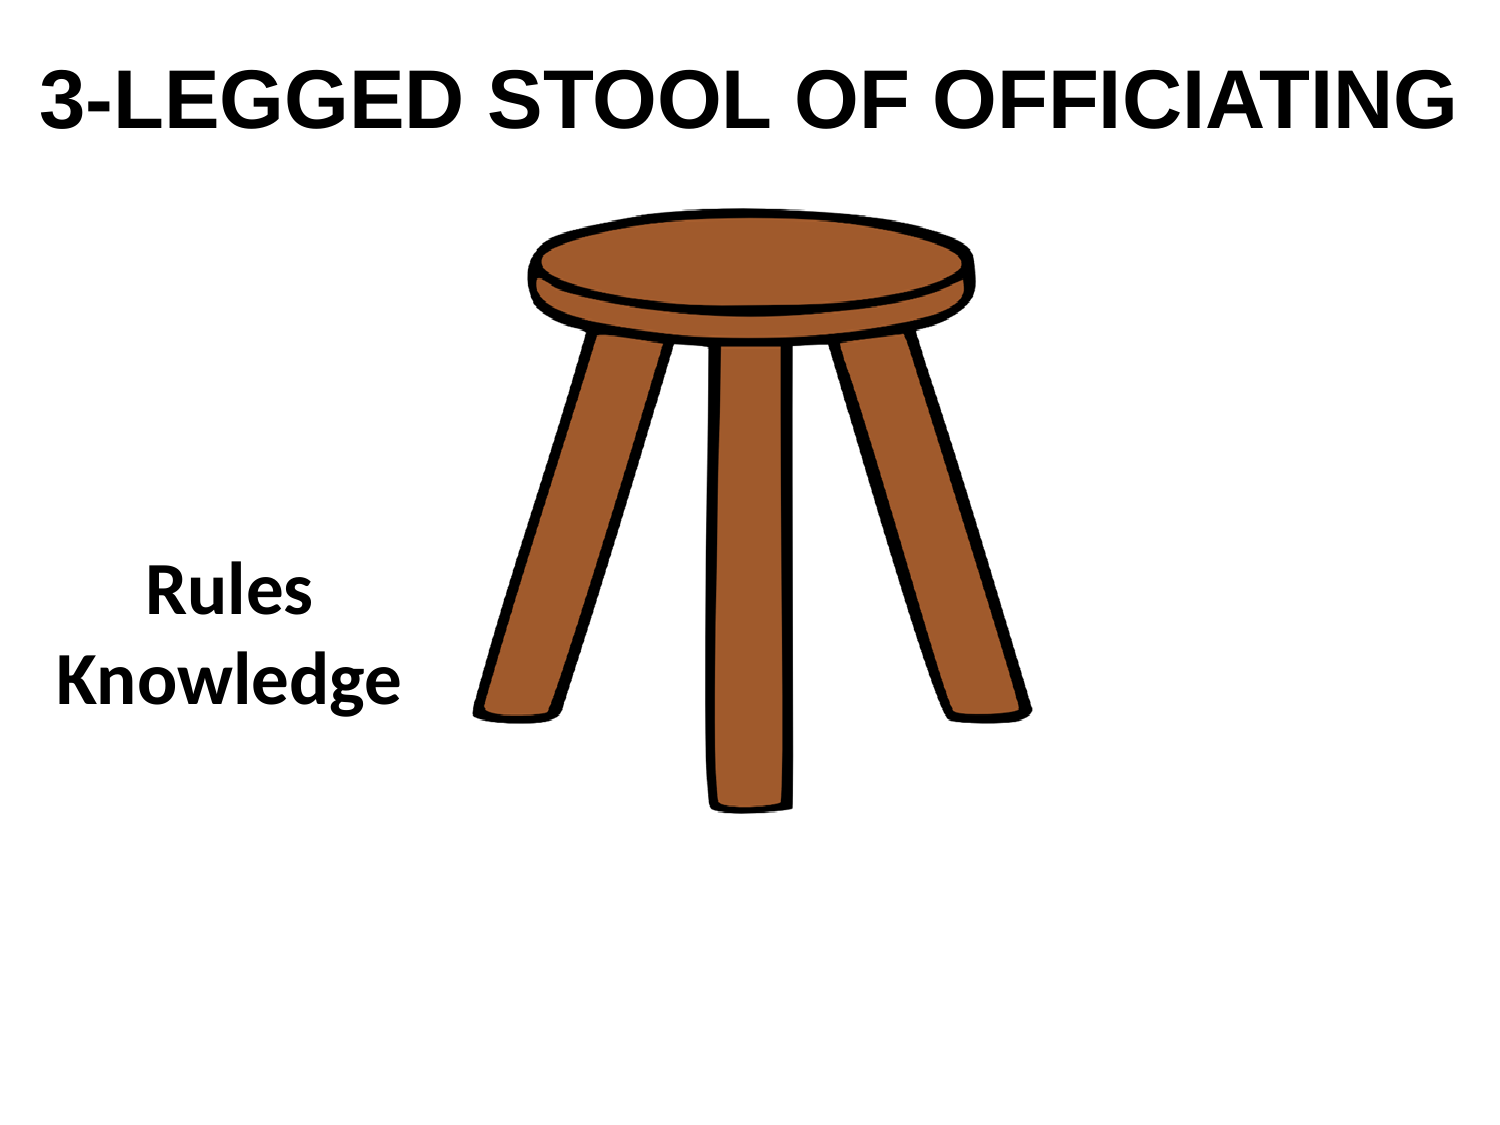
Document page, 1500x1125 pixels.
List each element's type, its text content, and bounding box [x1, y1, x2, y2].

text_box Rules Knowledge [0, 586, 460, 763]
picture [461, 199, 1044, 824]
text_box 3-LEGGED STOOL OF OFFICIATING [24, 37, 1500, 153]
